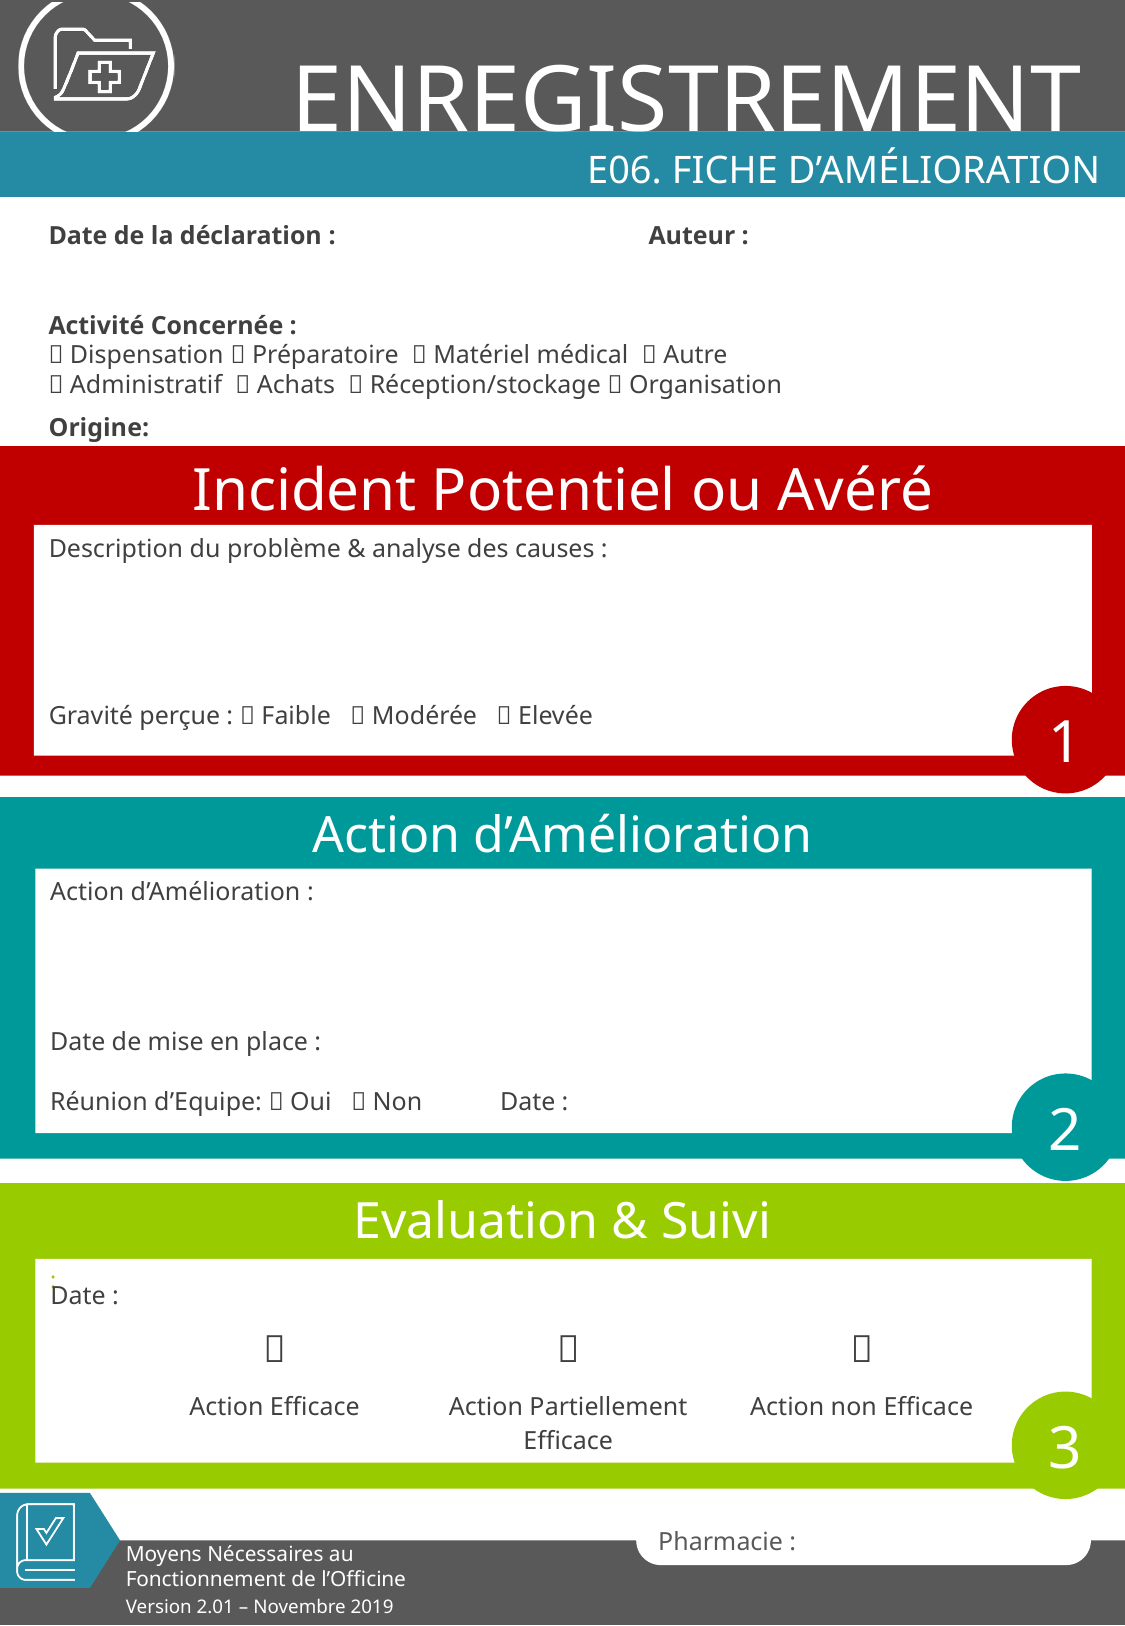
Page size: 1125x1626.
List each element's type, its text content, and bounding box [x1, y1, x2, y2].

text_box 2 [1010, 1072, 1121, 1182]
table_header  [421, 1315, 715, 1381]
text_box Evaluation & Suivi [0, 1182, 1125, 1490]
text_box Date de la déclaration : Auteur : Activité Concernée :  Dispensation  Préparatoire  Matériel médical  Autre  Administratif  Achats  Réception/stockage  Organisation Origine:  Interne  Réclamation Fournisseur  Réclamation Client [33, 211, 1104, 406]
picture [18, 2, 175, 132]
text_box Action d’Amélioration : Date de mise en place : Réunion d’Equipe:  Oui  Non Date : [34, 867, 1093, 1134]
text_box Action d’Amélioration [0, 796, 1125, 1160]
table_cell Action Efficace [128, 1381, 421, 1464]
picture [16, 1503, 75, 1581]
table_cell Action non Efficace [715, 1381, 1009, 1464]
table_header  [715, 1315, 1009, 1381]
text_box 3 [1010, 1390, 1121, 1501]
text_box Date : [35, 1272, 239, 1317]
text_box 1 [1010, 684, 1121, 795]
text_box : [34, 1258, 1093, 1464]
title E06. Fiche d’Amélioration [27, 142, 1117, 199]
text_box Incident Potentiel ou Avéré [0, 445, 1125, 777]
table_header  [128, 1315, 421, 1381]
table_cell Action Partiellement Efficace [421, 1381, 715, 1464]
text_box Description du problème & analyse des causes : Gravité perçue :  Faible  Modérée  Elevée [33, 524, 1093, 757]
